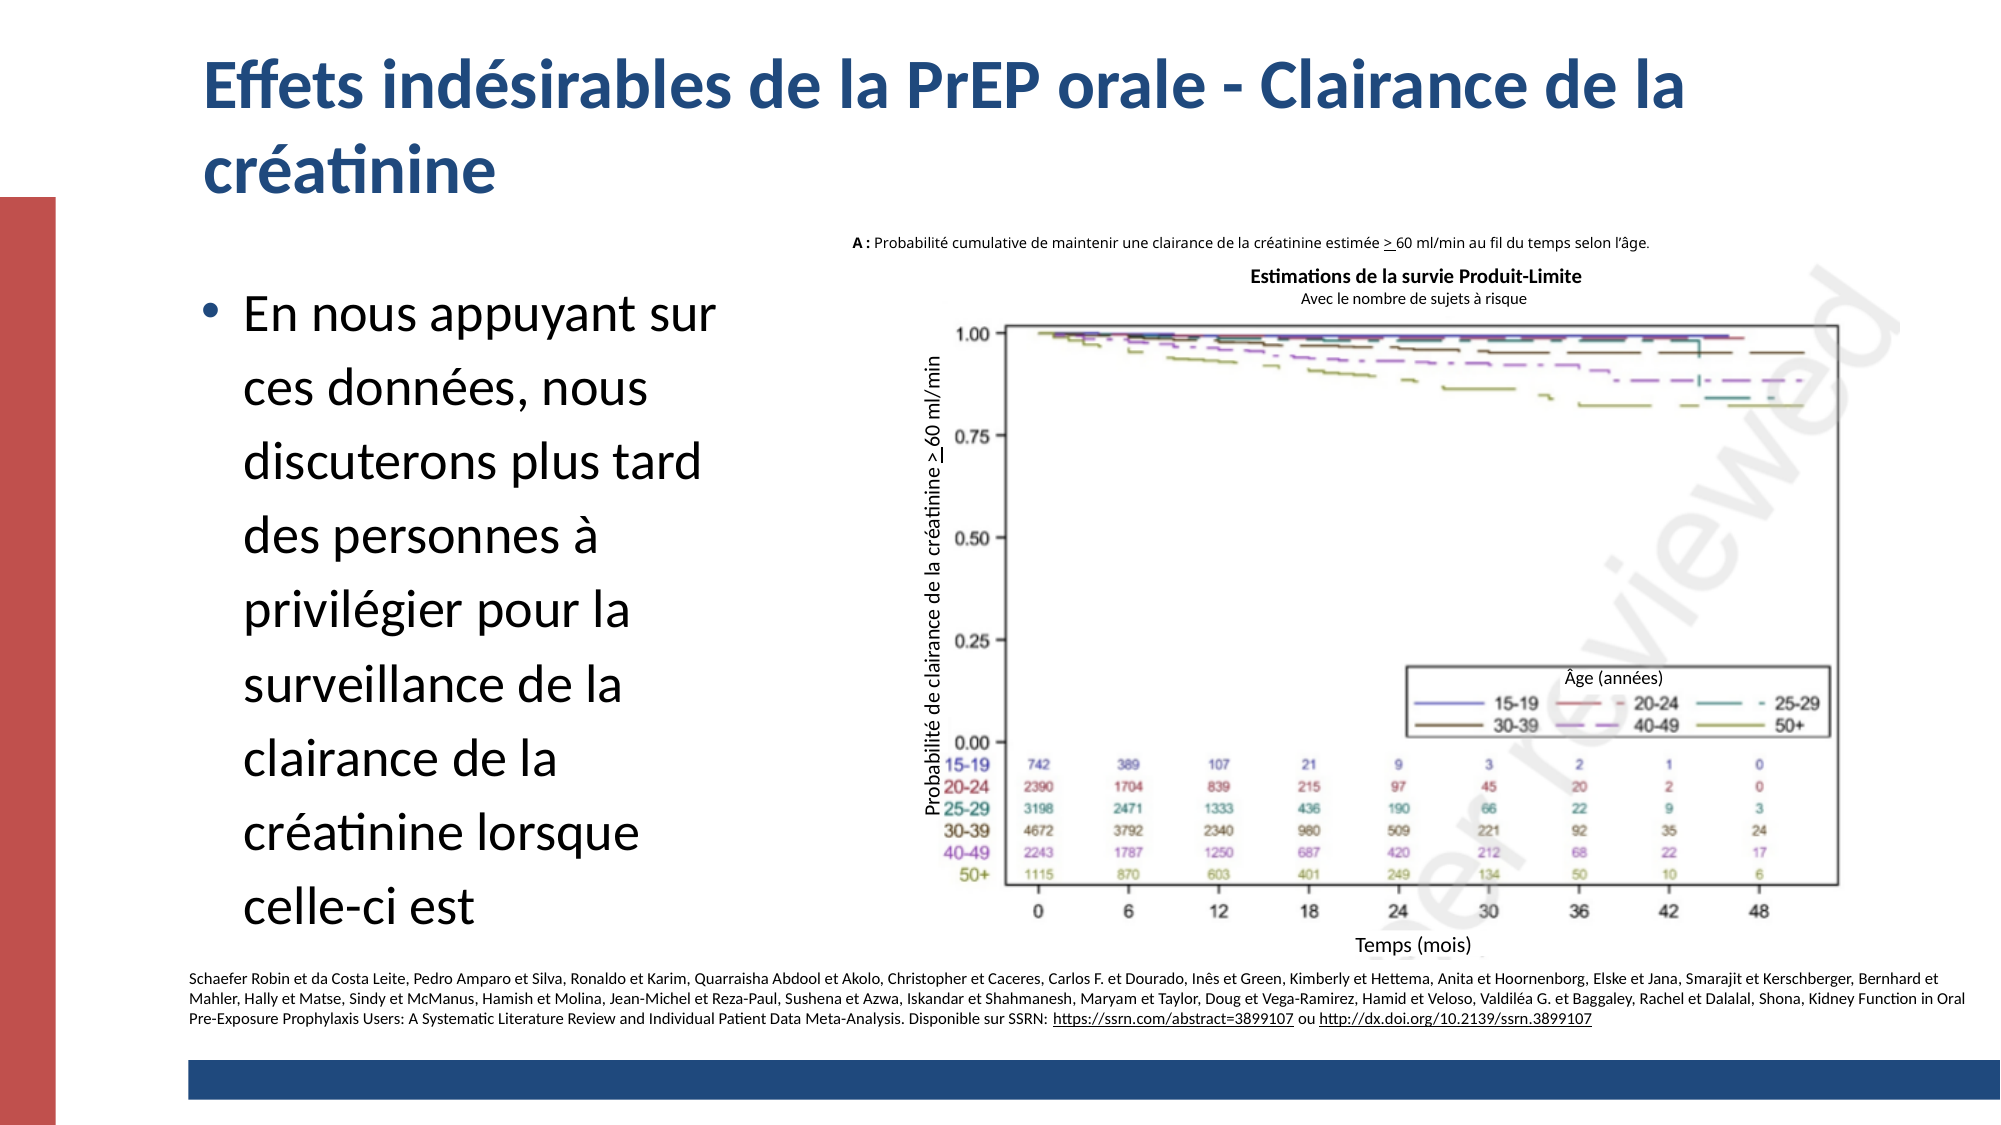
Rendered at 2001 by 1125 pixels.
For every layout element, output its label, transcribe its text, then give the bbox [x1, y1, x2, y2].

title Effets indésirables de la PrEP orale - Clairance de la créatinine [188, 52, 1920, 193]
list En nous appuyant sur ces données, nous discuterons plus tard des personnes à privilégier pour la surveillance de la clairance de la créatinine lorsque celle-ci est disponible. [186, 260, 746, 960]
picture [851, 223, 1901, 972]
text_box Schaefer Robin et da Costa Leite, Pedro Amparo et Silva, Ronaldo et Karim, Quarraisha Abdool et Akolo, Christopher et Caceres, Carlos F. et Dourado, Inês et Green, Kimberly et Hettema, Anita et Hoornenborg, Elske et Jana, Smarajit et Kerschberger, Bernhard et Mahler, Hally et Matse, Sindy et McManus, Hamish et Molina, Jean-Michel et Reza-Paul, Sushena et Azwa, Iskandar et Shahmanesh, Maryam et Taylor, Doug et Vega-Ramirez, Hamid et Veloso, Valdiléa G. et Baggaley, Rachel et Dalalal, Shona, Kidney Function in Oral Pre-Exposure Prophylaxis Users: A Systematic Literature Review and Individual Patient Data Meta-Analysis. Disponible sur SSRN: https://ssrn.com/abstract=3899107 ou http://dx.doi.org/10.2139/ssrn.3899107 [174, 960, 1986, 1058]
